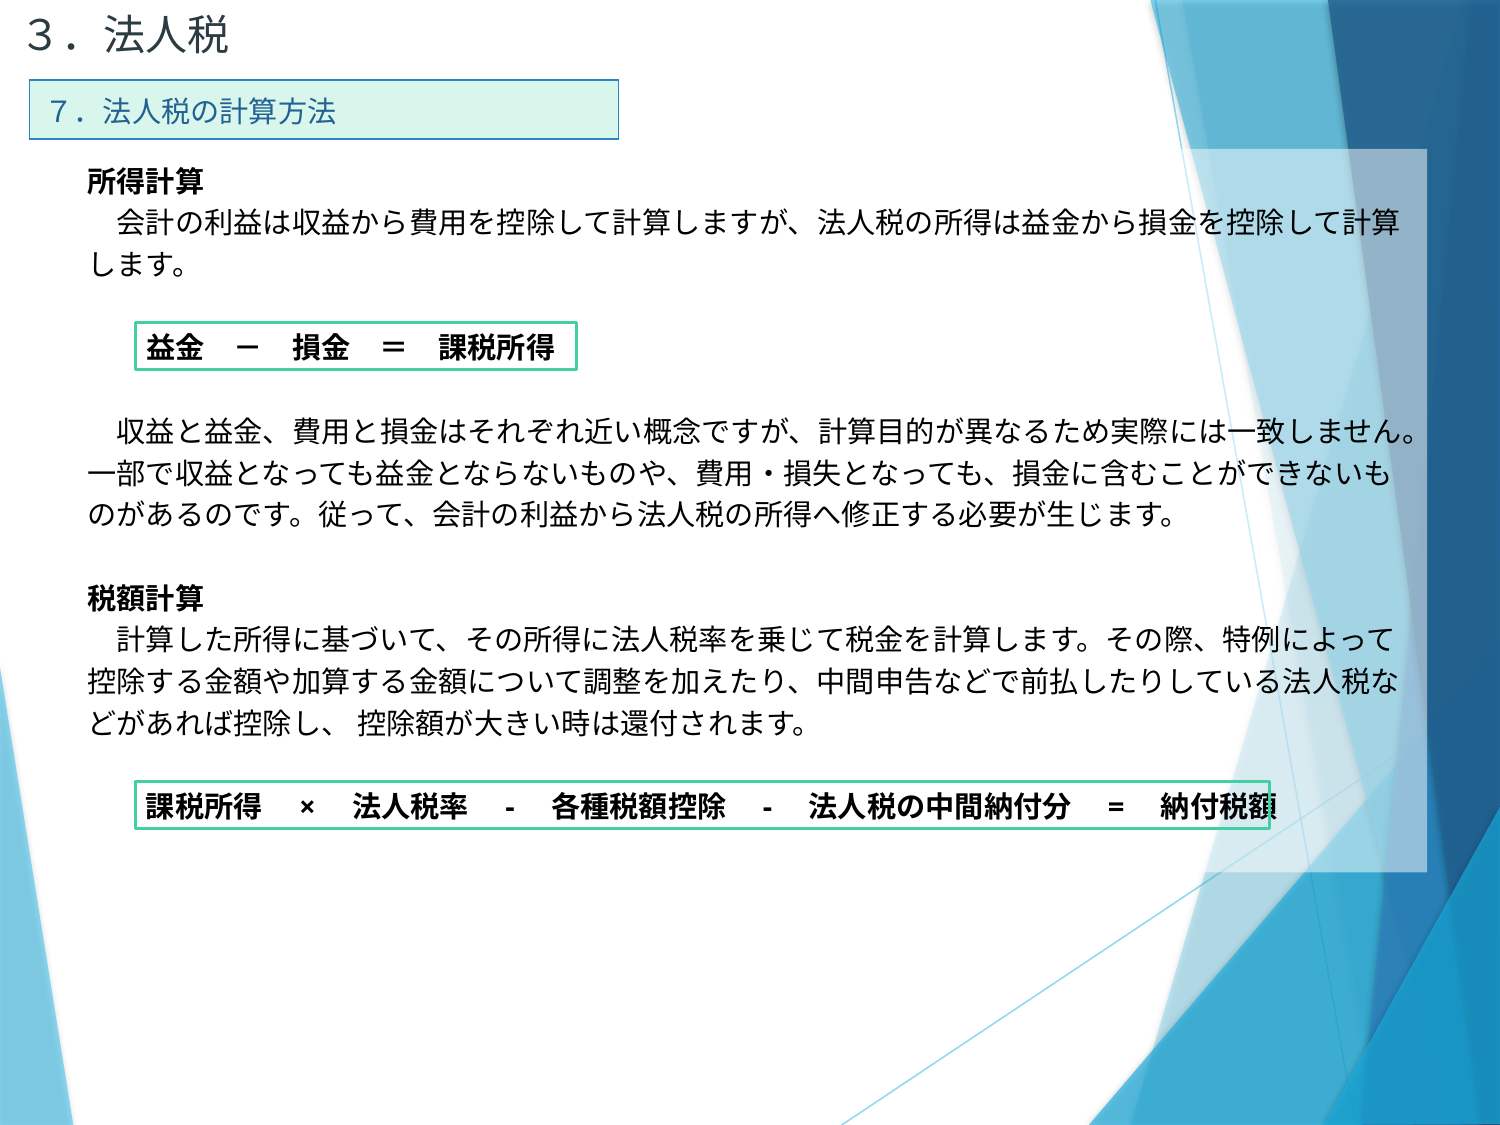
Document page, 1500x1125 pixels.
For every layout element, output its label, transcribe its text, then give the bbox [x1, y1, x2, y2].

text_box 所得計算 会計の利益は収益から費用を控除して計算しますが、法人税の所得は益金から損金を控除して計算 します。 益金 － 損金 ＝ 課税所得 収益と益金、費用と損金はそれぞれ近い概念ですが、計算目的が異なるため実際には一致しません。一部で収益となっても益金とならないものや、費用・損失となっても、損金に含むことができないものがあるのです。従って、会計の利益から法人税の所得へ修正する必要が生じます。 税額計算 計算した所得に基づいて、その所得に法人税率を乗じて税金を計算します。その際、特例によって 控除する金額や加算する金額について調整を加えたり、中間申告などで前払したりしている法人税などがあれば控除し、 控除額が大きい時は還付されます。 課税所得 × 法人税率 - 各種税額控除 - 法人税の中間納付分 = 納付税額 [72, 148, 1428, 873]
text_box [134, 321, 578, 371]
text_box [134, 780, 1271, 830]
text_box ３．法人税 [0, 0, 601, 69]
table_header ７．法人税の計算方法 [30, 81, 618, 138]
